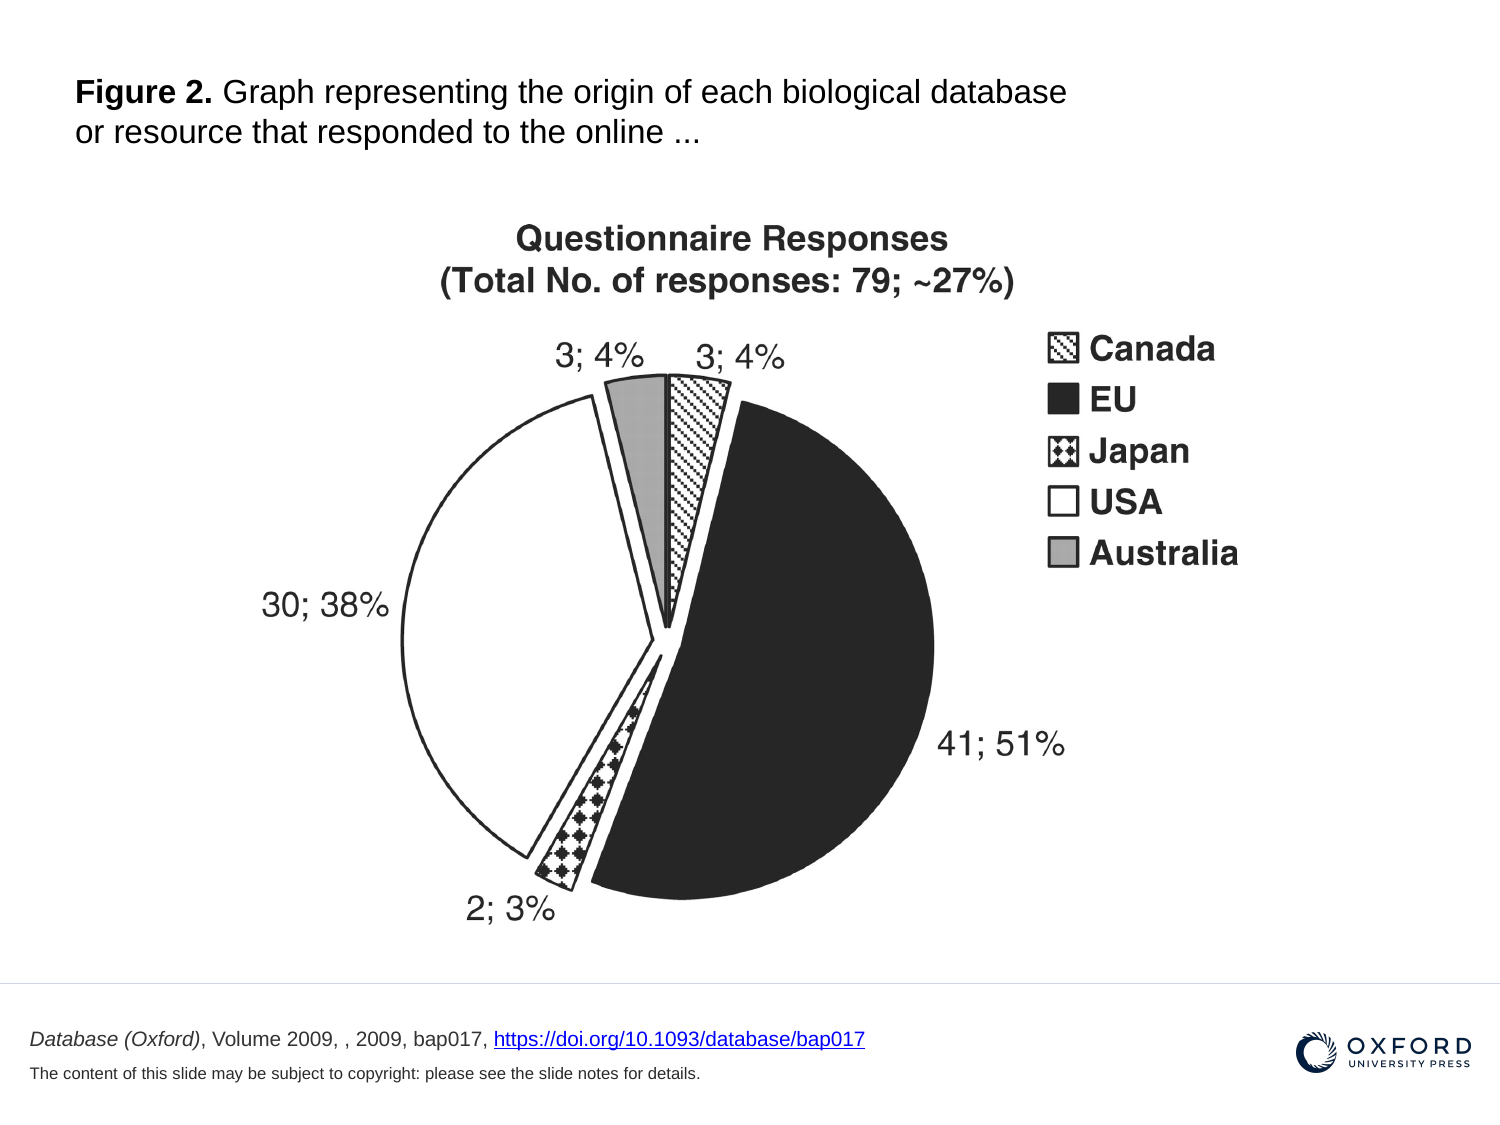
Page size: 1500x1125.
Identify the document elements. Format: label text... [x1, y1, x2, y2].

title Figure 2. Graph representing the origin of each biological database or resource that responded to the online ... [75, 69, 1078, 171]
footer Database (Oxford), Volume 2009, , 2009, bap017, https://doi.org/10.1093/database/bap017 The content of this slide may be subject to copyright: please see the slide notes for details. [0, 983, 1260, 1125]
picture [1296, 1032, 1471, 1073]
picture [262, 224, 1238, 925]
